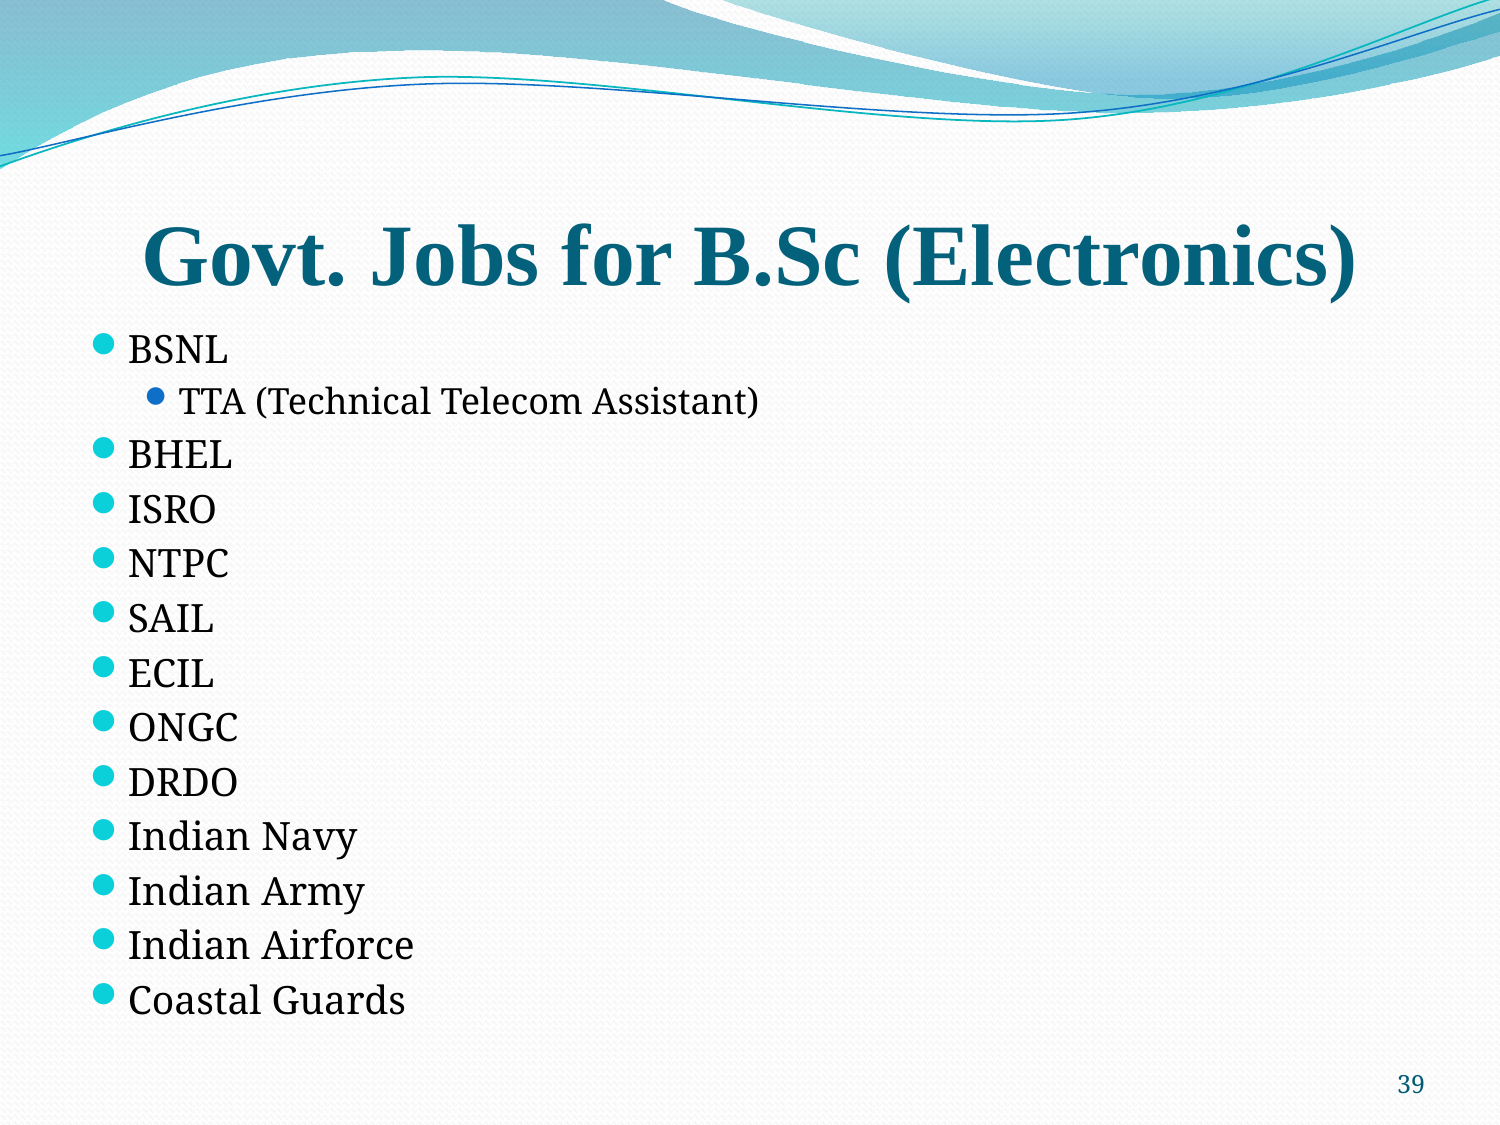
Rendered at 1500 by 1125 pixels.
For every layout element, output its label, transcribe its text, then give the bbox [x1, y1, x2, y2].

title Govt. Jobs for B.Sc (Electronics) [75, 115, 1425, 303]
slide_number 39 [1299, 1042, 1425, 1103]
list BSNL TTA (Technical Telecom Assistant) BHEL ISRO NTPC SAIL ECIL ONGC DRDO Indian Navy Indian Army Indian Airforce Coastal Guards [75, 317, 1425, 1038]
